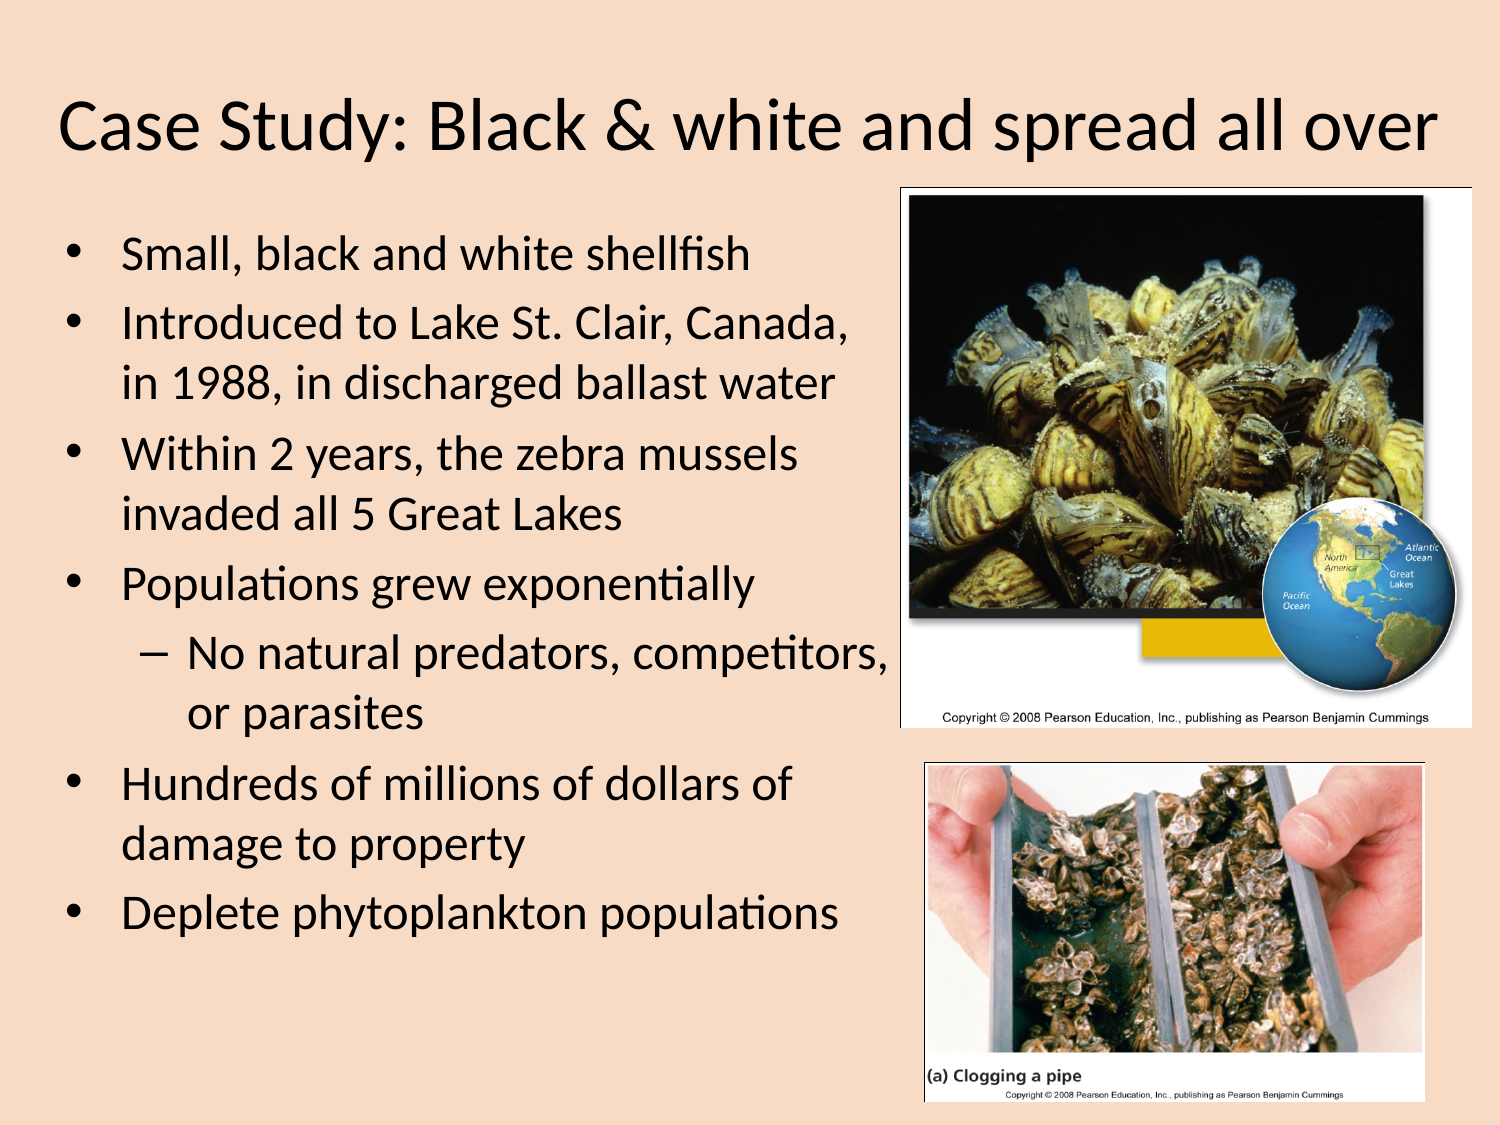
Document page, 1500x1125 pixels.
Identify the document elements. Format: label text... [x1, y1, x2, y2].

title Case Study: Black & white and spread all over [37, 24, 1463, 217]
list Small, black and white shellfish Introduced to Lake St. Clair, Canada, in 1988, in discharged ballast water Within 2 years, the zebra mussels invaded all 5 Great Lakes Populations grew exponentially No natural predators, competitors, or parasites Hundreds of millions of dollars of damage to property Deplete phytoplankton populations [50, 212, 913, 973]
picture [924, 762, 1426, 1103]
picture [899, 187, 1473, 728]
